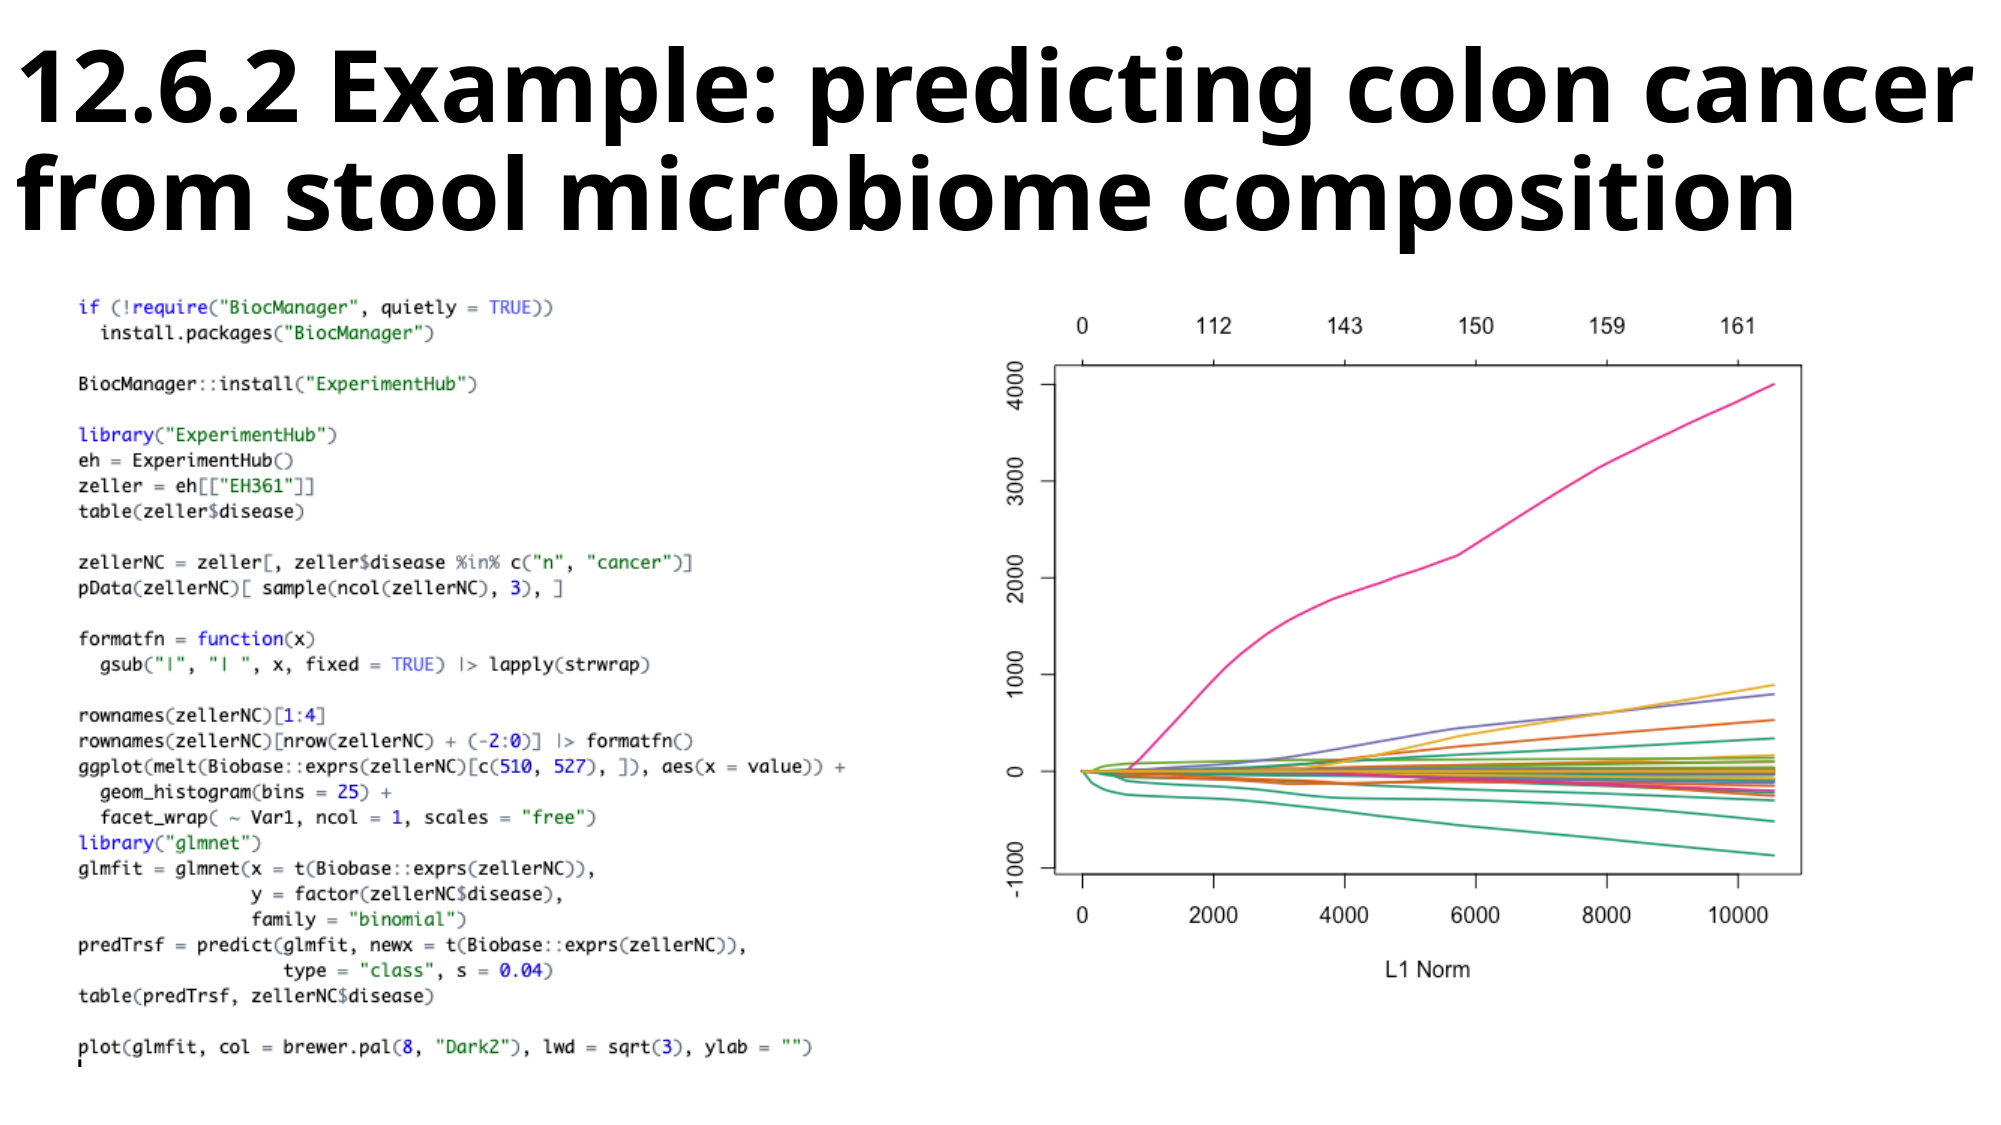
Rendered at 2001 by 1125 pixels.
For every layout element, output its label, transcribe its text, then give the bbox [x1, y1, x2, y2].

picture [969, 280, 1823, 990]
picture [77, 293, 855, 1068]
title 12.6.2 Example: predicting colon cancer from stool microbiome composition [0, 17, 2000, 260]
